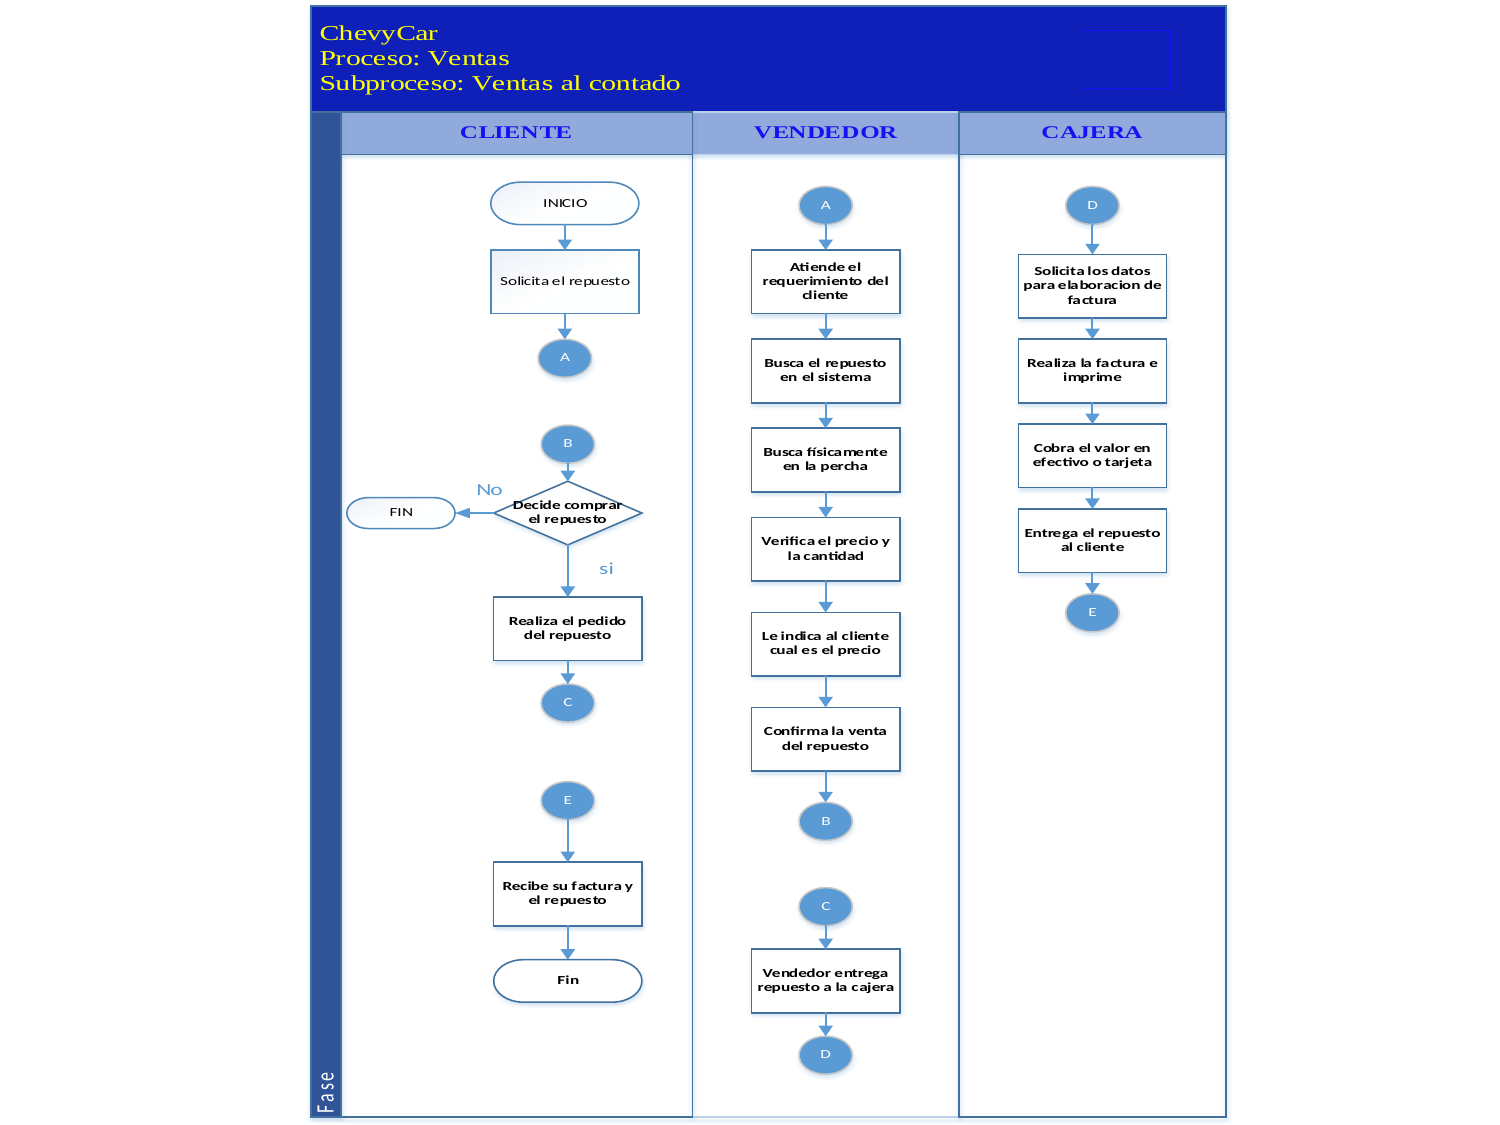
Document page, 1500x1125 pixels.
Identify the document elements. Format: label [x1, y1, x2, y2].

text_box [301, 2, 1235, 1125]
